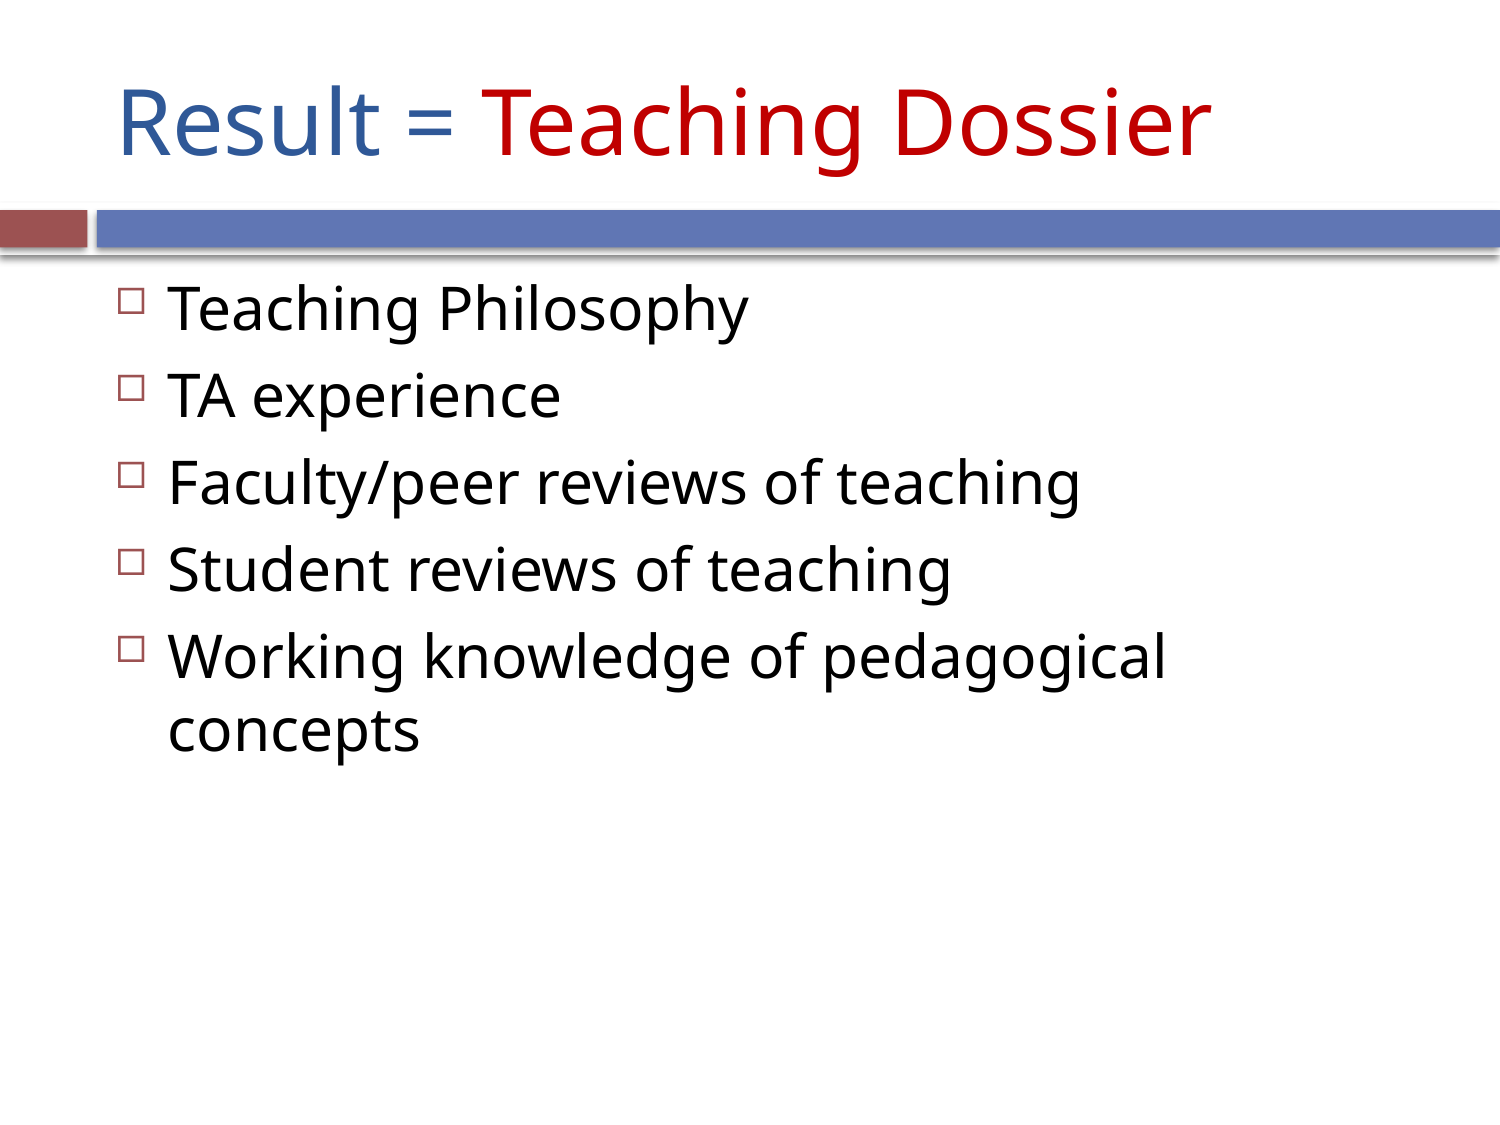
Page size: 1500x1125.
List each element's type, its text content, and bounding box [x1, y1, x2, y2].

list Teaching Philosophy TA experience Faculty/peer reviews of teaching Student reviews of teaching Working knowledge of pedagogical concepts [100, 262, 1438, 1000]
title Result = Teaching Dossier [100, 37, 1438, 200]
